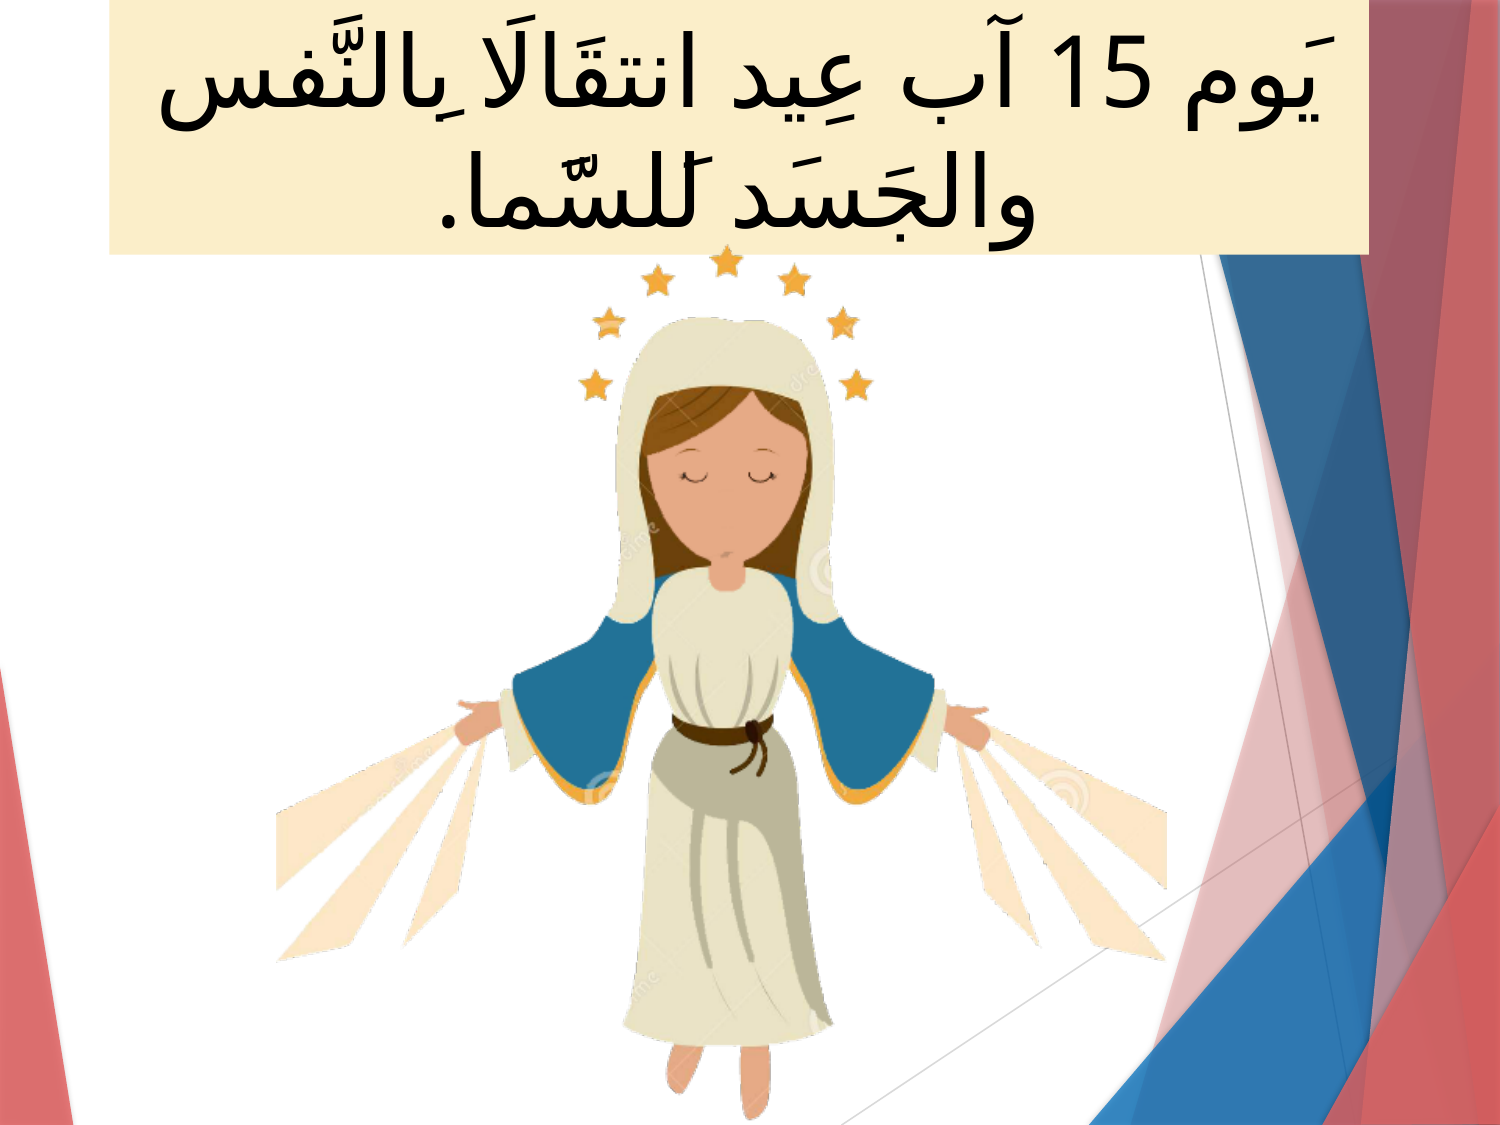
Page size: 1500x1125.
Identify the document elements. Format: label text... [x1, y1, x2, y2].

picture [275, 218, 1168, 1125]
text_box يَوم 15 آب عِيد انتقَالَا بِالنَّفس والجَسَد لَلسَّما. [109, 0, 1369, 255]
